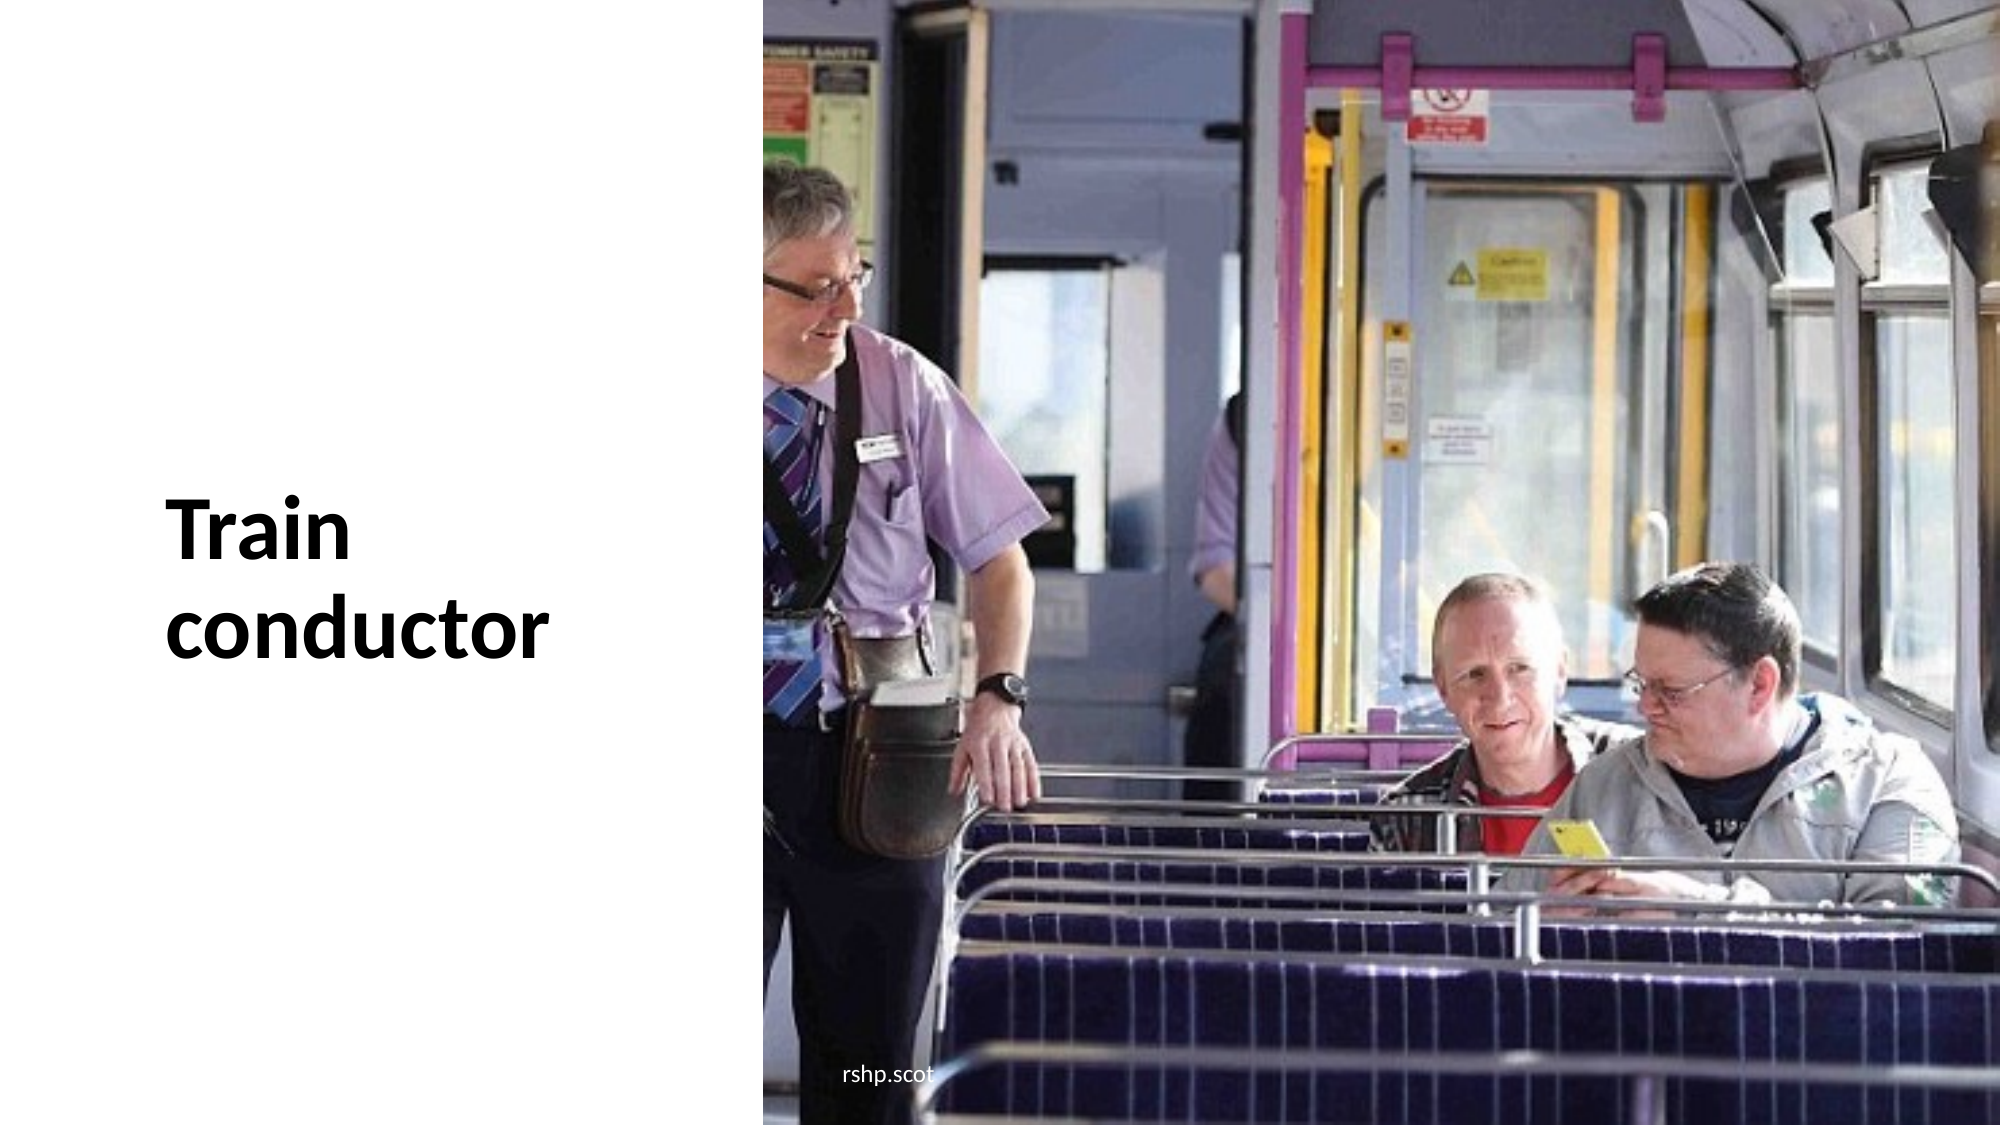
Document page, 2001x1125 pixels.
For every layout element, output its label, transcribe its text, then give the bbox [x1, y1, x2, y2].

title Train conductor [150, 104, 661, 686]
picture [763, 0, 2000, 1125]
